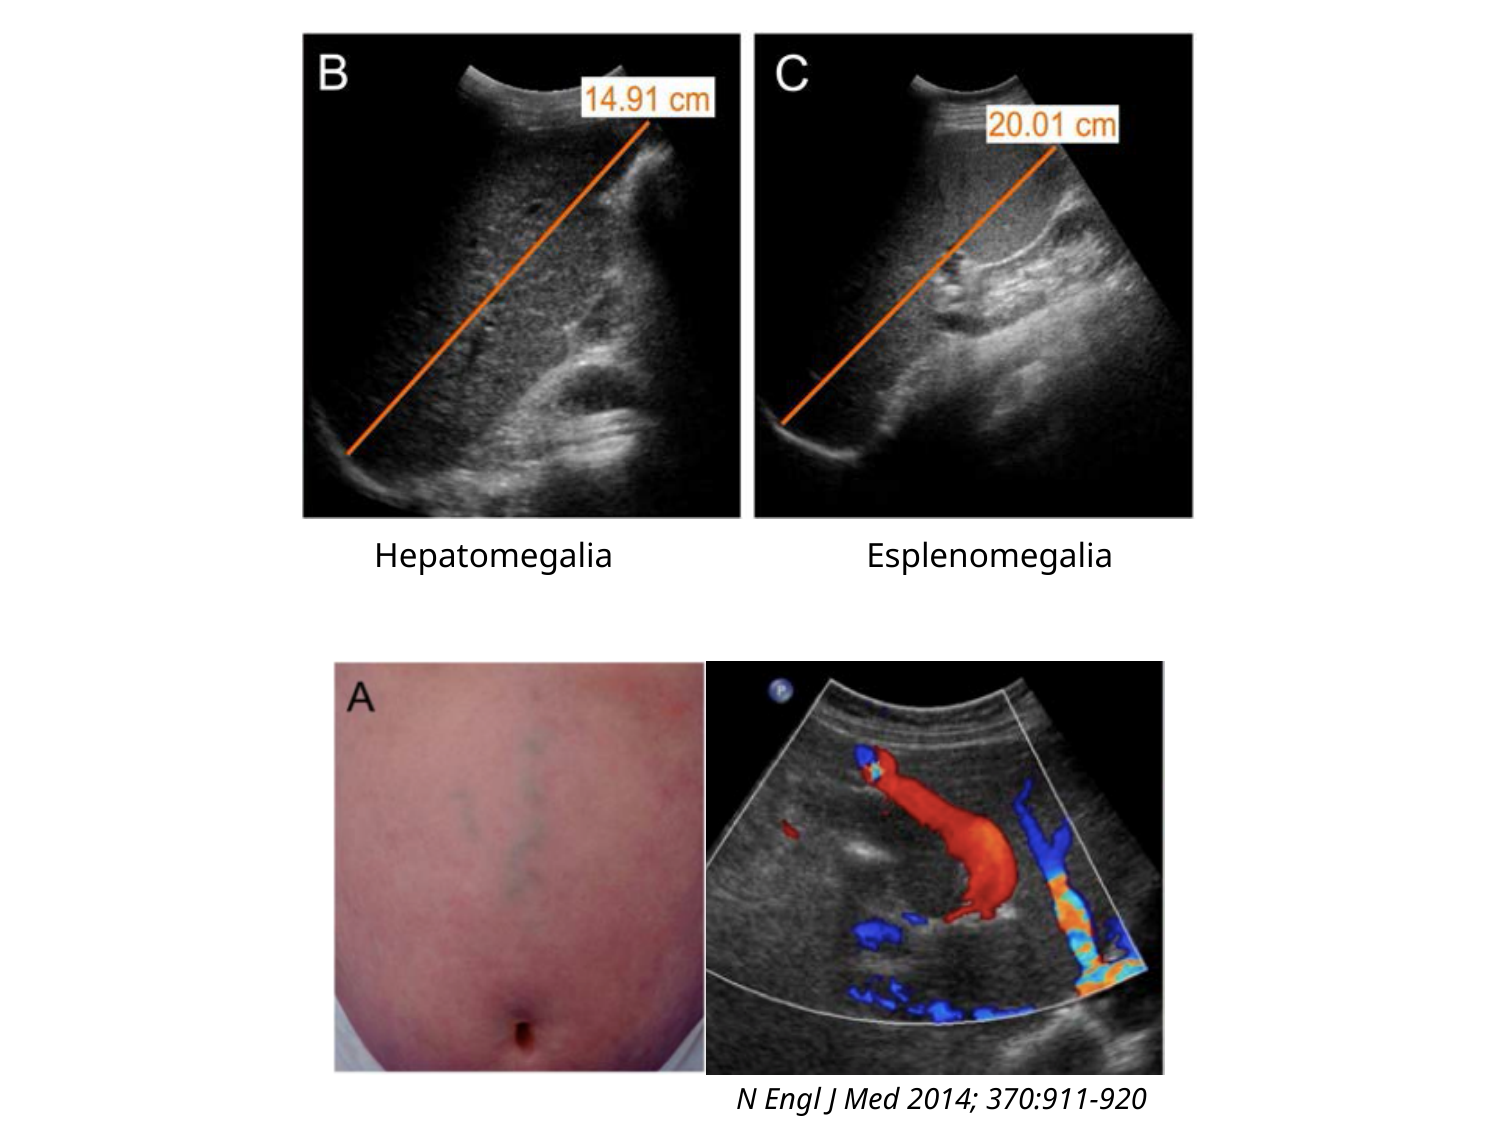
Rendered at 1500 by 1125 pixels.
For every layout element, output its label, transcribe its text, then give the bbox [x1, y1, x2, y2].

text_box Hepatomegalia [336, 528, 652, 582]
picture [300, 30, 1197, 520]
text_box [332, 661, 1165, 1124]
text_box Esplenomegalia [832, 528, 1148, 582]
